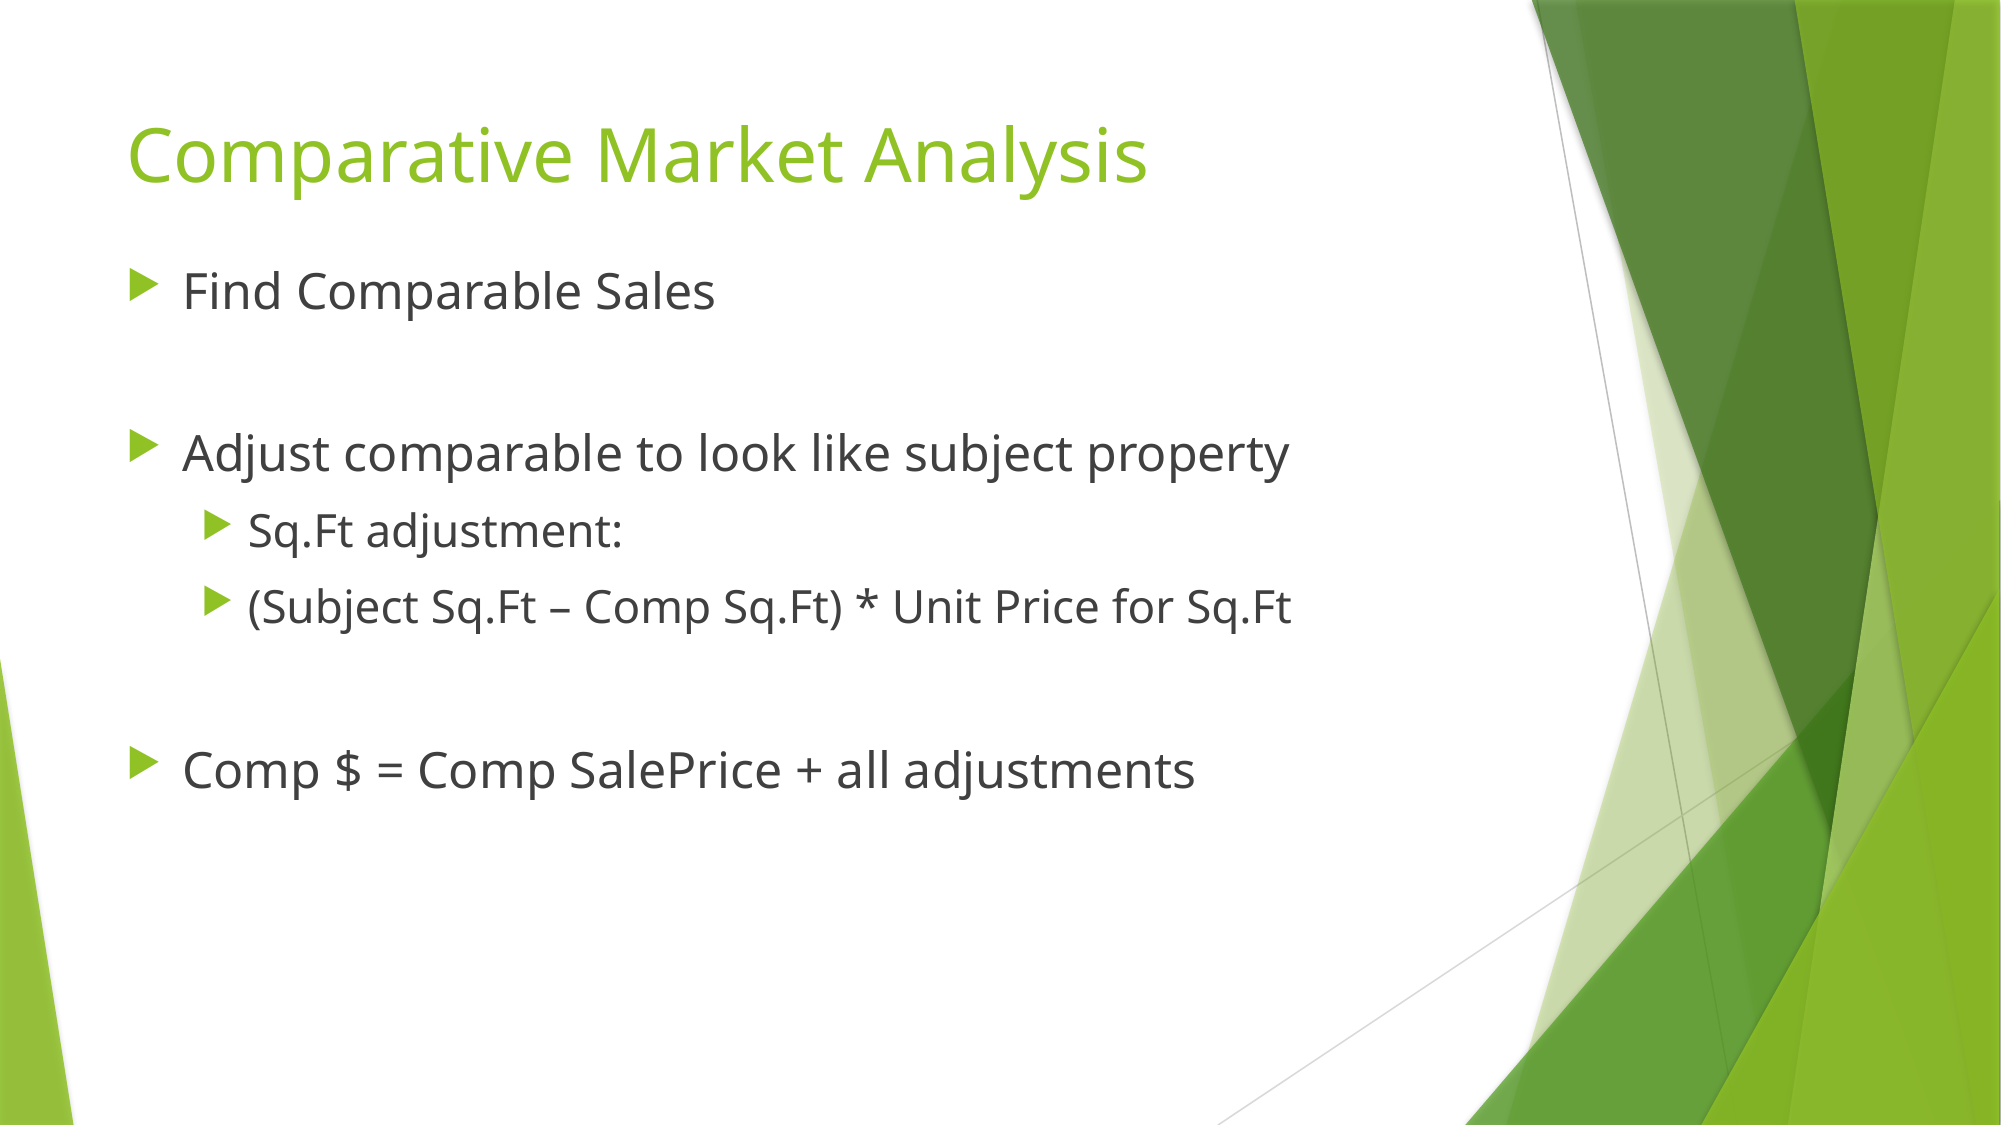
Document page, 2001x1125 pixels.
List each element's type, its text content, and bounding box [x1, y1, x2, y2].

title Comparative Market Analysis [111, 99, 1522, 252]
list Find Comparable Sales Adjust comparable to look like subject property Sq.Ft adjustment: (Subject Sq.Ft – Comp Sq.Ft) * Unit Price for Sq.Ft Comp $ = Comp SalePrice + all adjustments [111, 252, 1522, 992]
